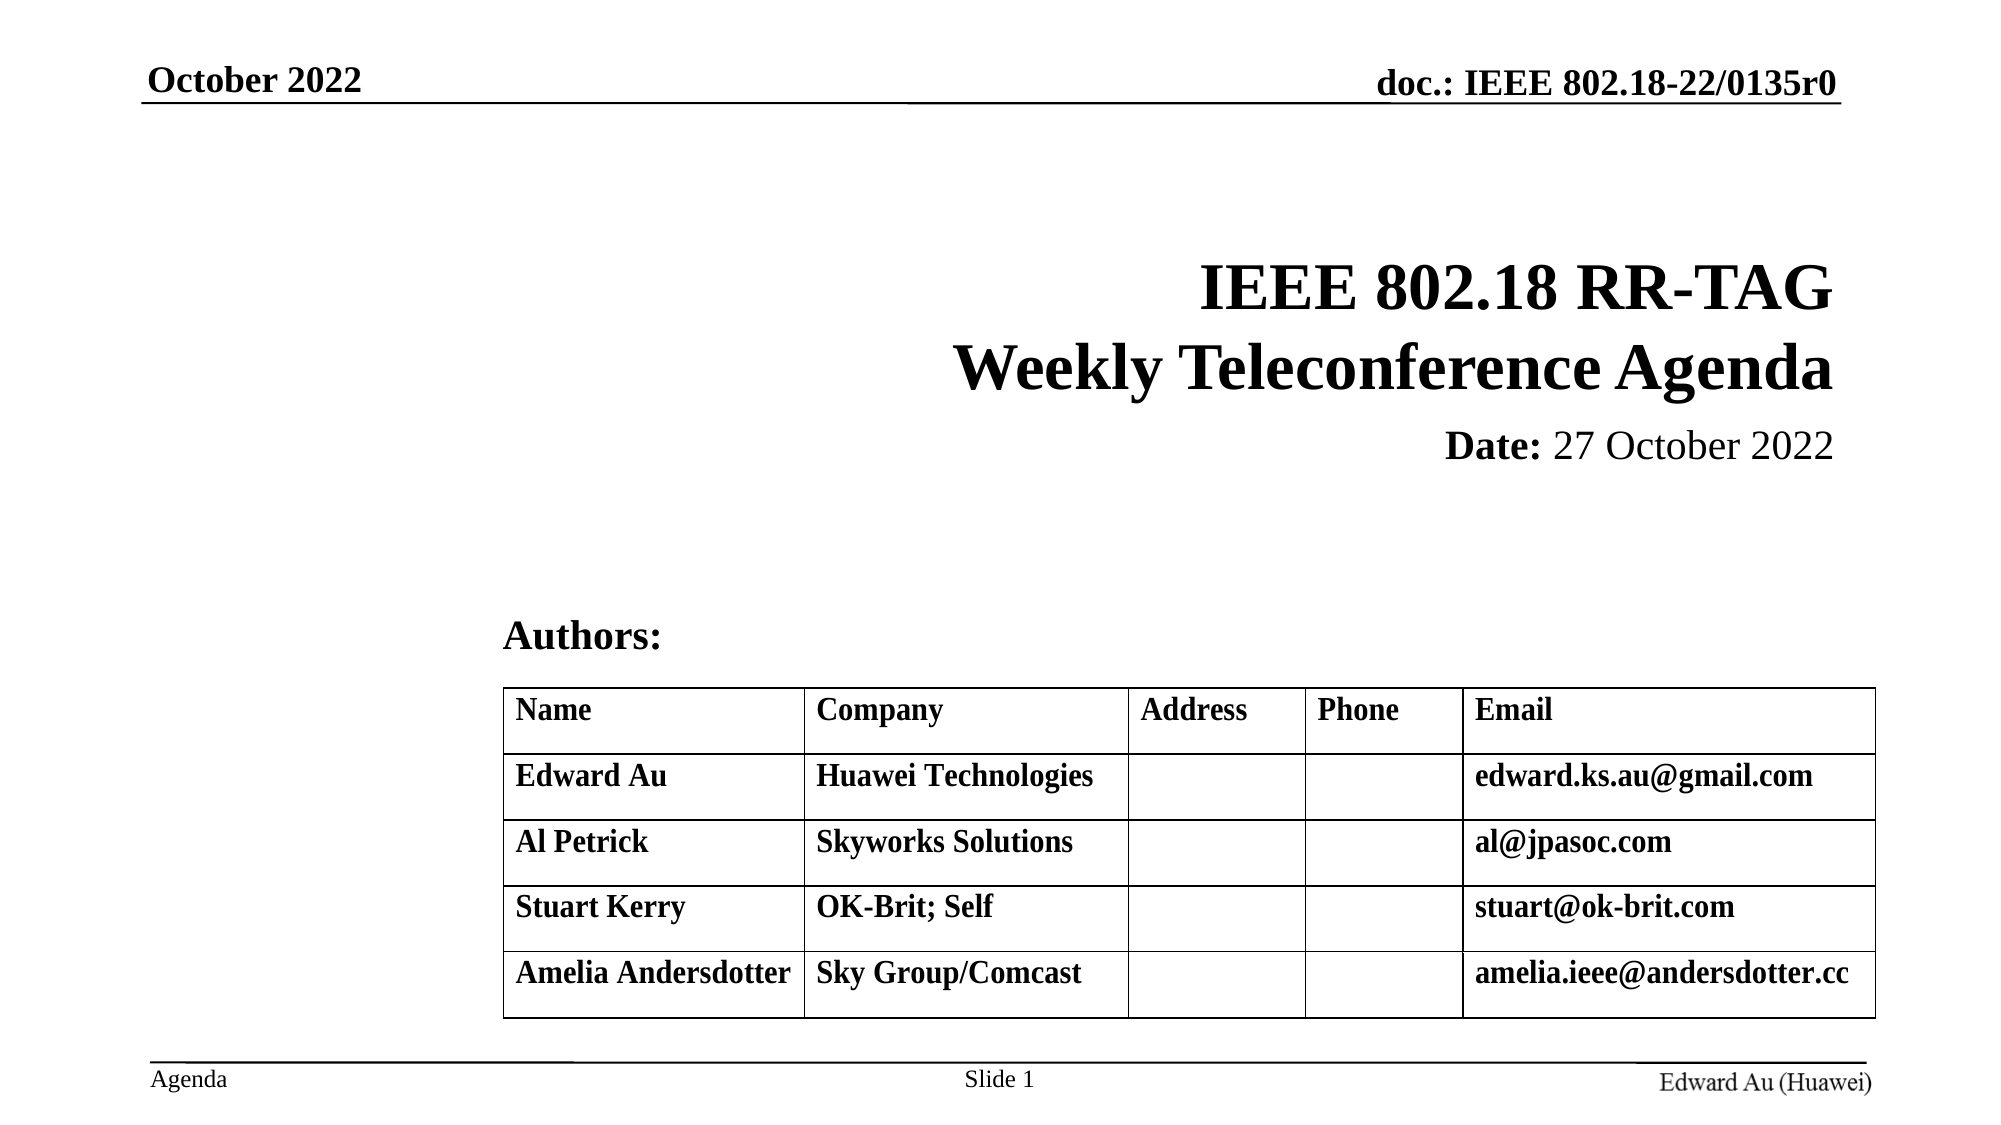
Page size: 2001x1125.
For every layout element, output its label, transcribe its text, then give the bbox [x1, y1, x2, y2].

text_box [487, 687, 1913, 1125]
text_box Authors: [487, 599, 725, 663]
title IEEE 802.18 RR-TAG Weekly Teleconference Agenda [574, 235, 1851, 410]
list Date: 27 October 2022 [574, 410, 1851, 538]
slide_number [146, 54, 526, 101]
